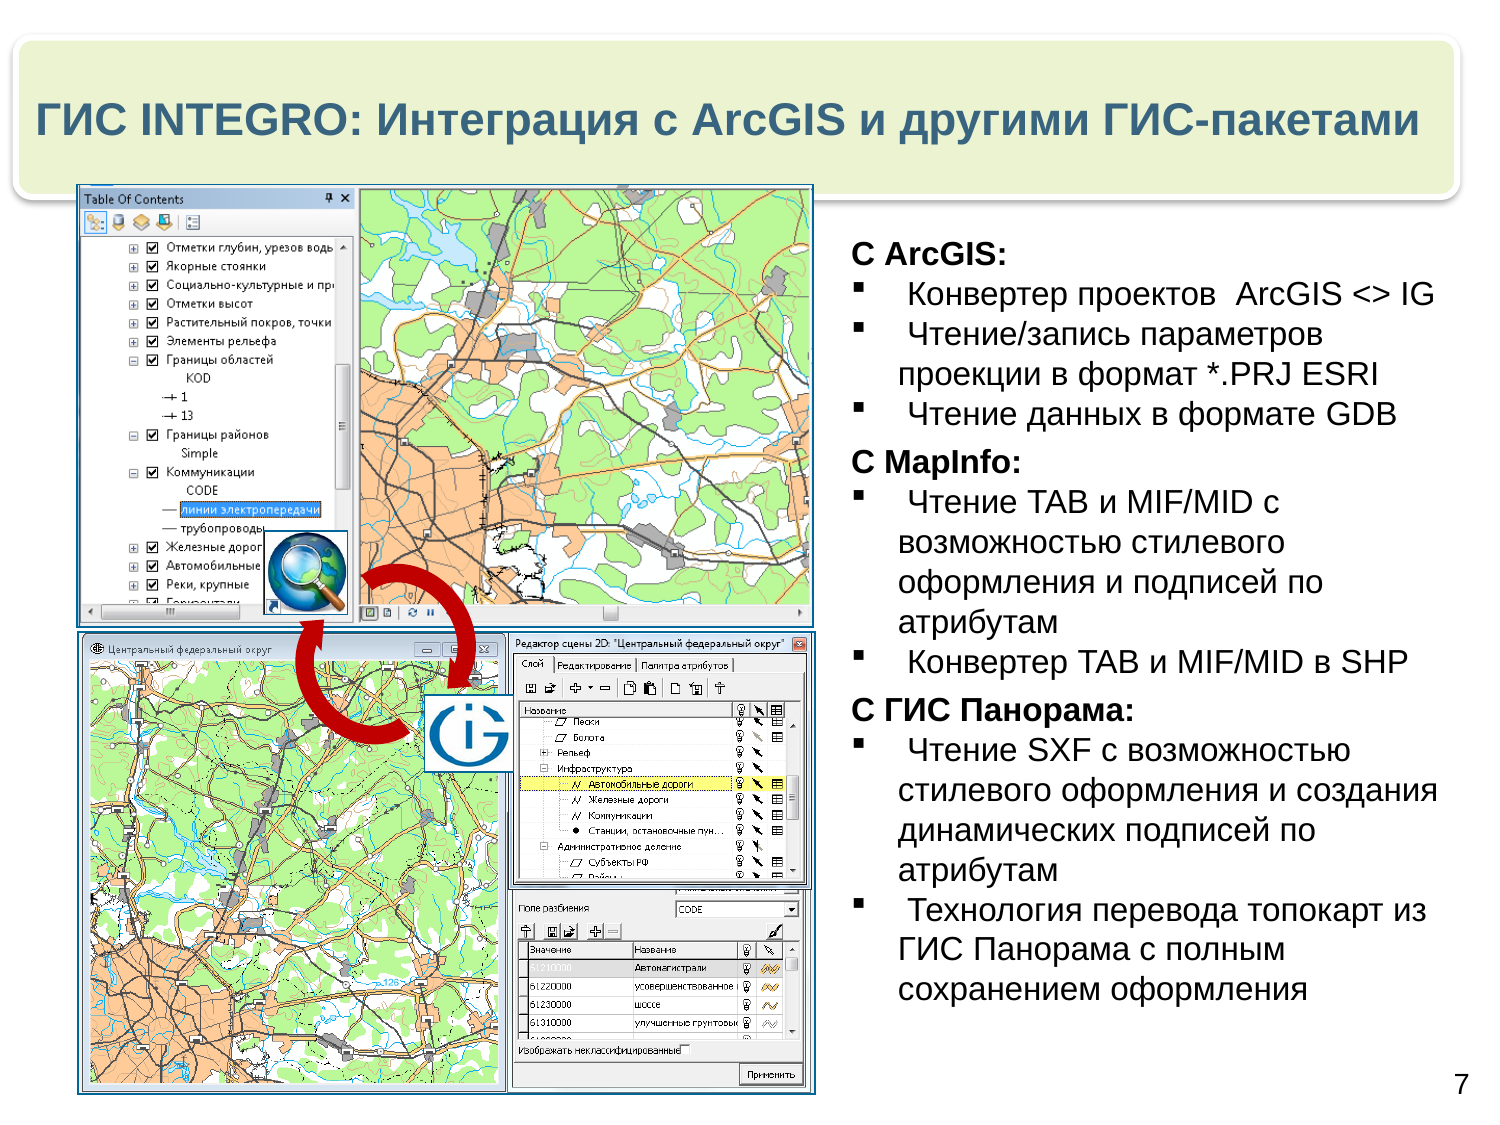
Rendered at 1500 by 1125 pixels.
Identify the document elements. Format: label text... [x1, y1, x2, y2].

picture [80, 632, 813, 1092]
slide_number 7 [1403, 1057, 1485, 1116]
picture [79, 186, 811, 627]
text_box ГИС INTEGRO: Интеграция с ArcGIS и другими ГИС-пакетами [12, 34, 1461, 201]
text_box С ArcGIS: Конвертер проектов ArcGIS <> IG Чтение/запись параметров проекции в формат *.PRJ ESRI Чтение данных в формате GDB С MapInfo: Чтение TAB и MIF/MID с возможностью стилевого оформления и подписей по атрибутам Конвертер TAB и MIF/MID в SHP C ГИС Панорама: Чтение SXF с возможностью стилевого оформления и создания динамических подписей по атрибутам Технология перевода топокарт из ГИС Панорама с полным сохранением оформления [836, 224, 1458, 1015]
